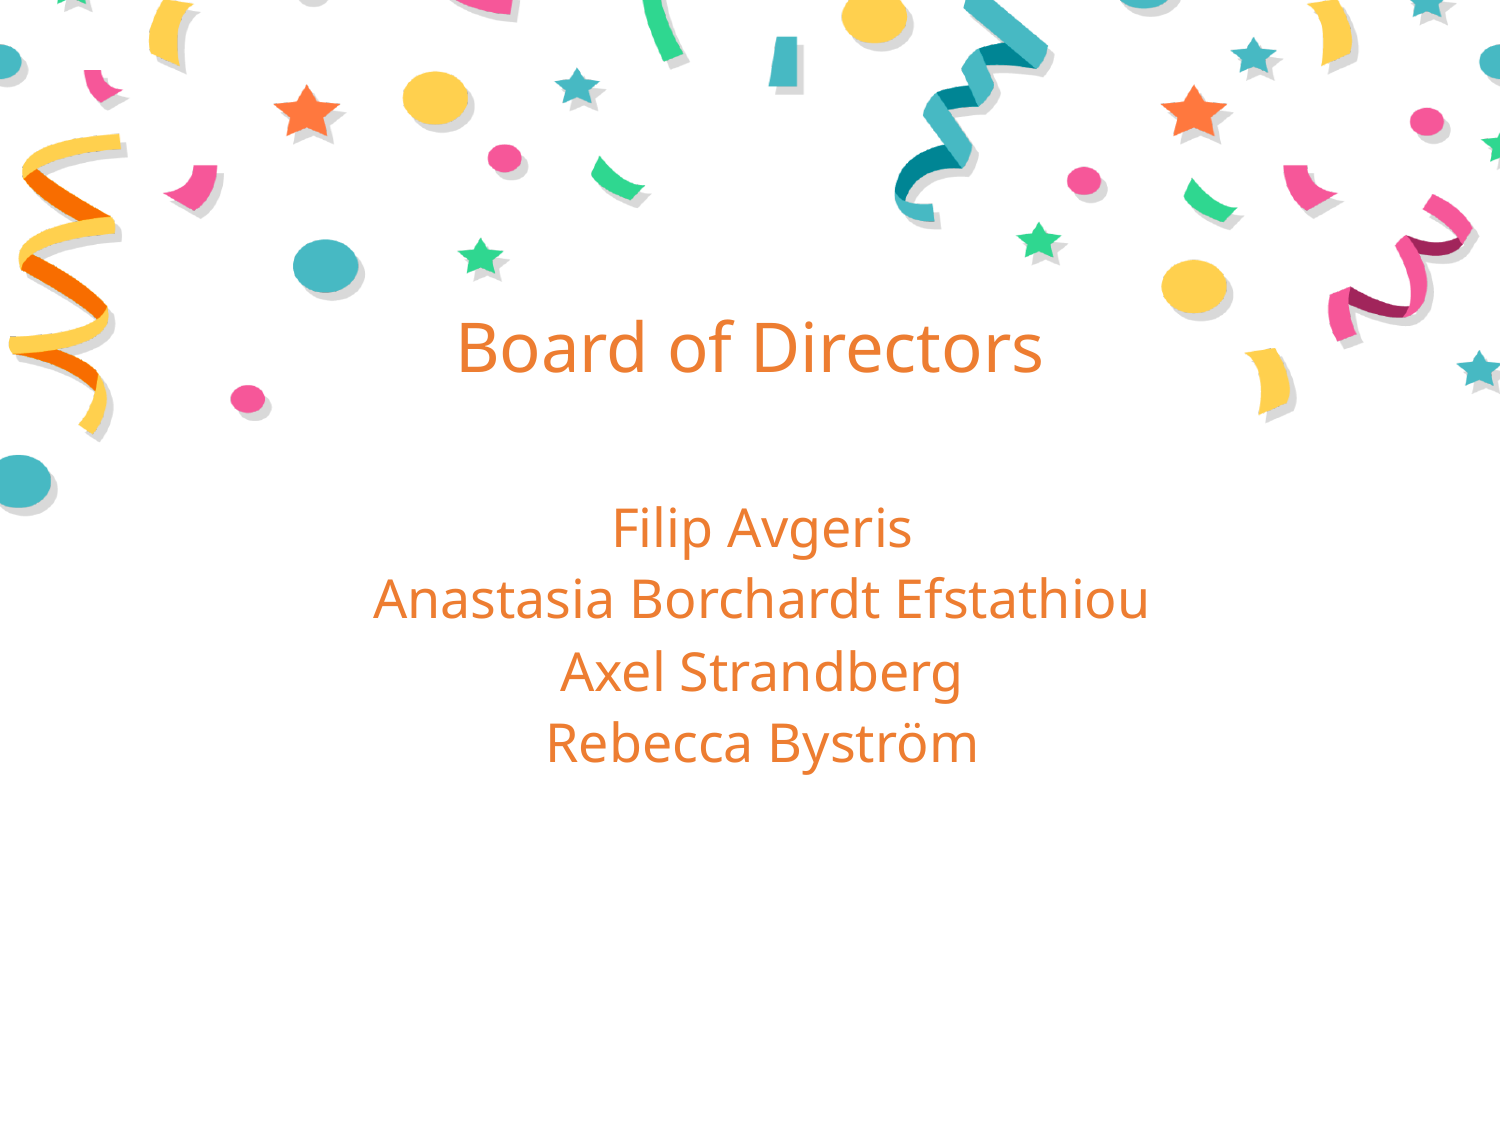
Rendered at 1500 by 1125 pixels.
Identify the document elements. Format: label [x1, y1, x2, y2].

picture [0, 0, 1500, 919]
